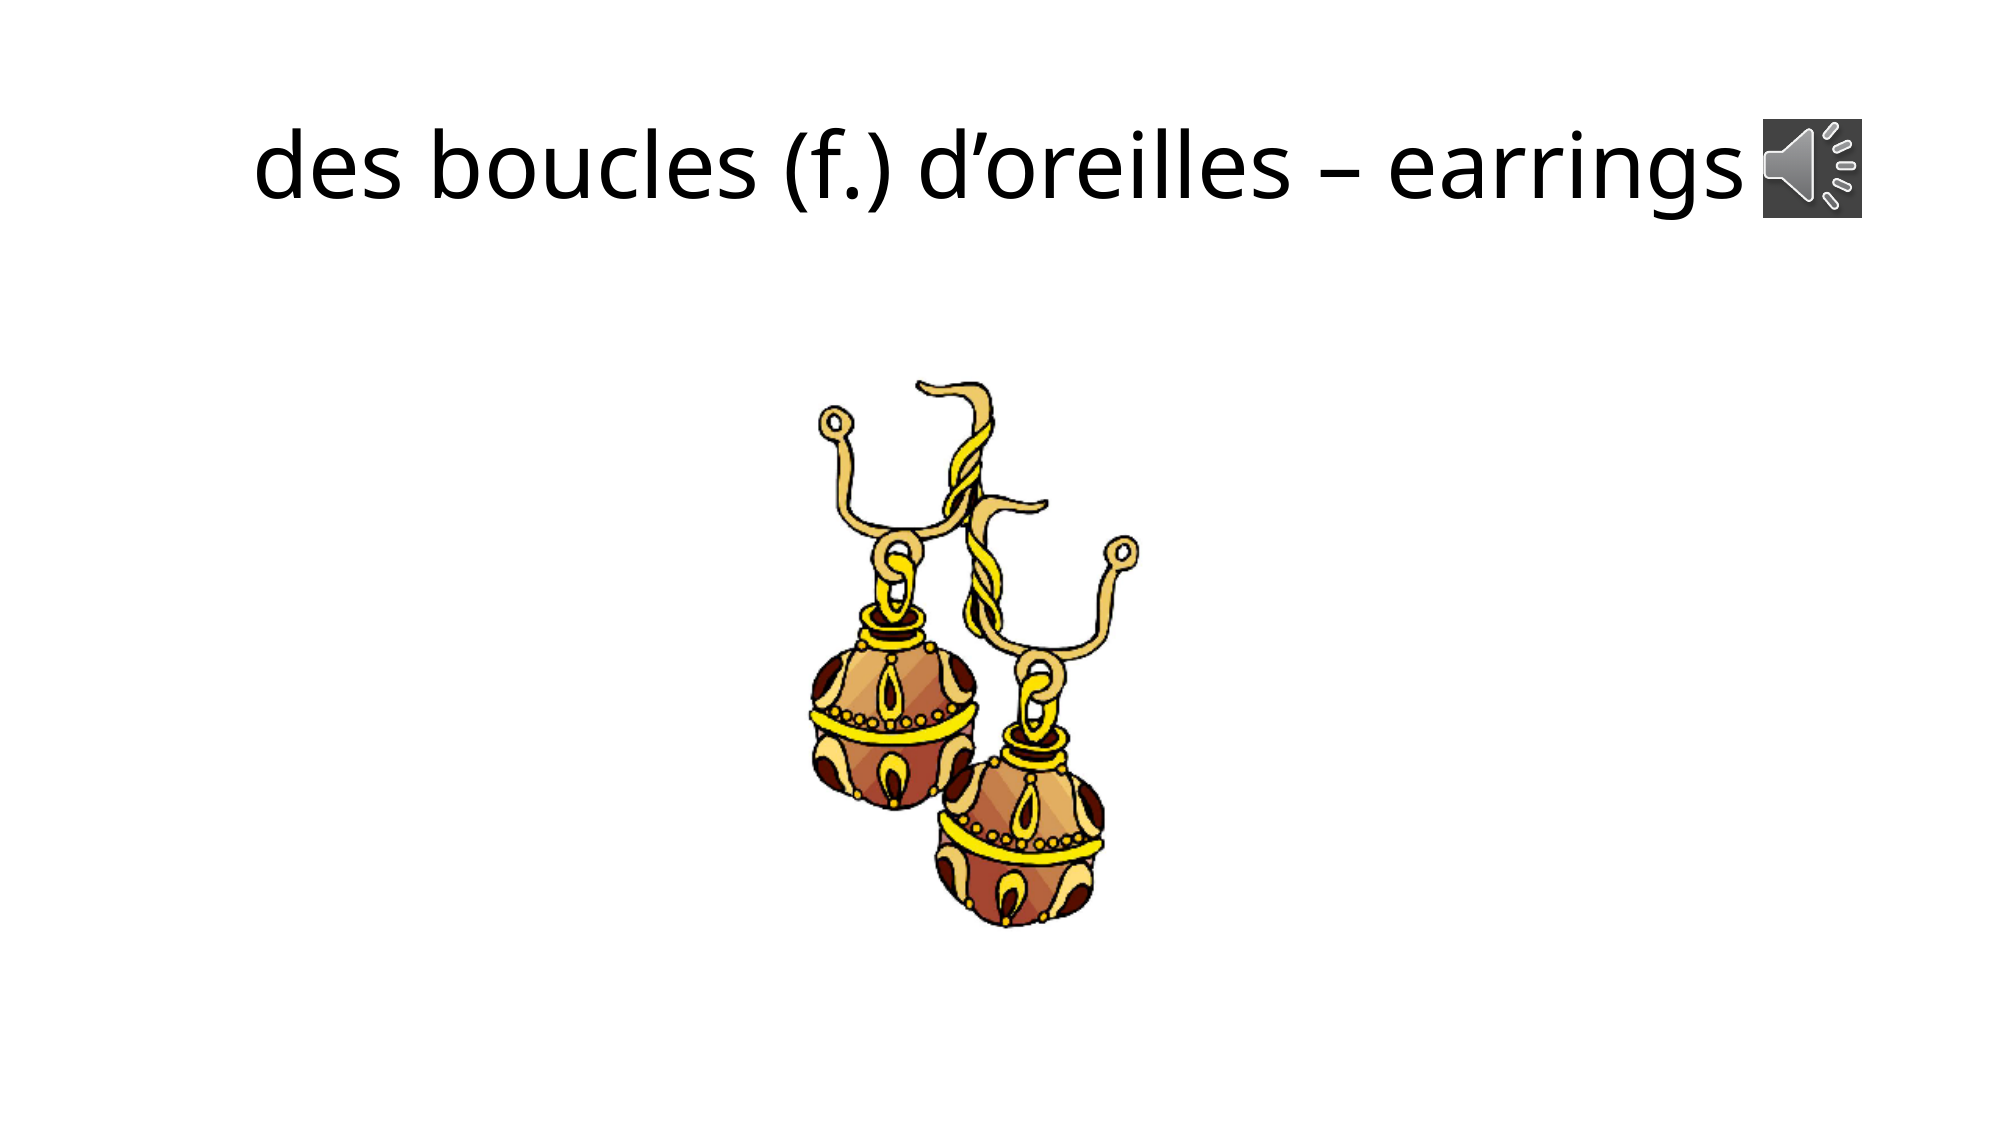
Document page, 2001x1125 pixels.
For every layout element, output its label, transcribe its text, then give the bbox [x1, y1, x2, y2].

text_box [692, 357, 1255, 949]
picture [1762, 118, 1863, 219]
title des boucles (f.) d’oreilles – earrings [137, 59, 1863, 278]
